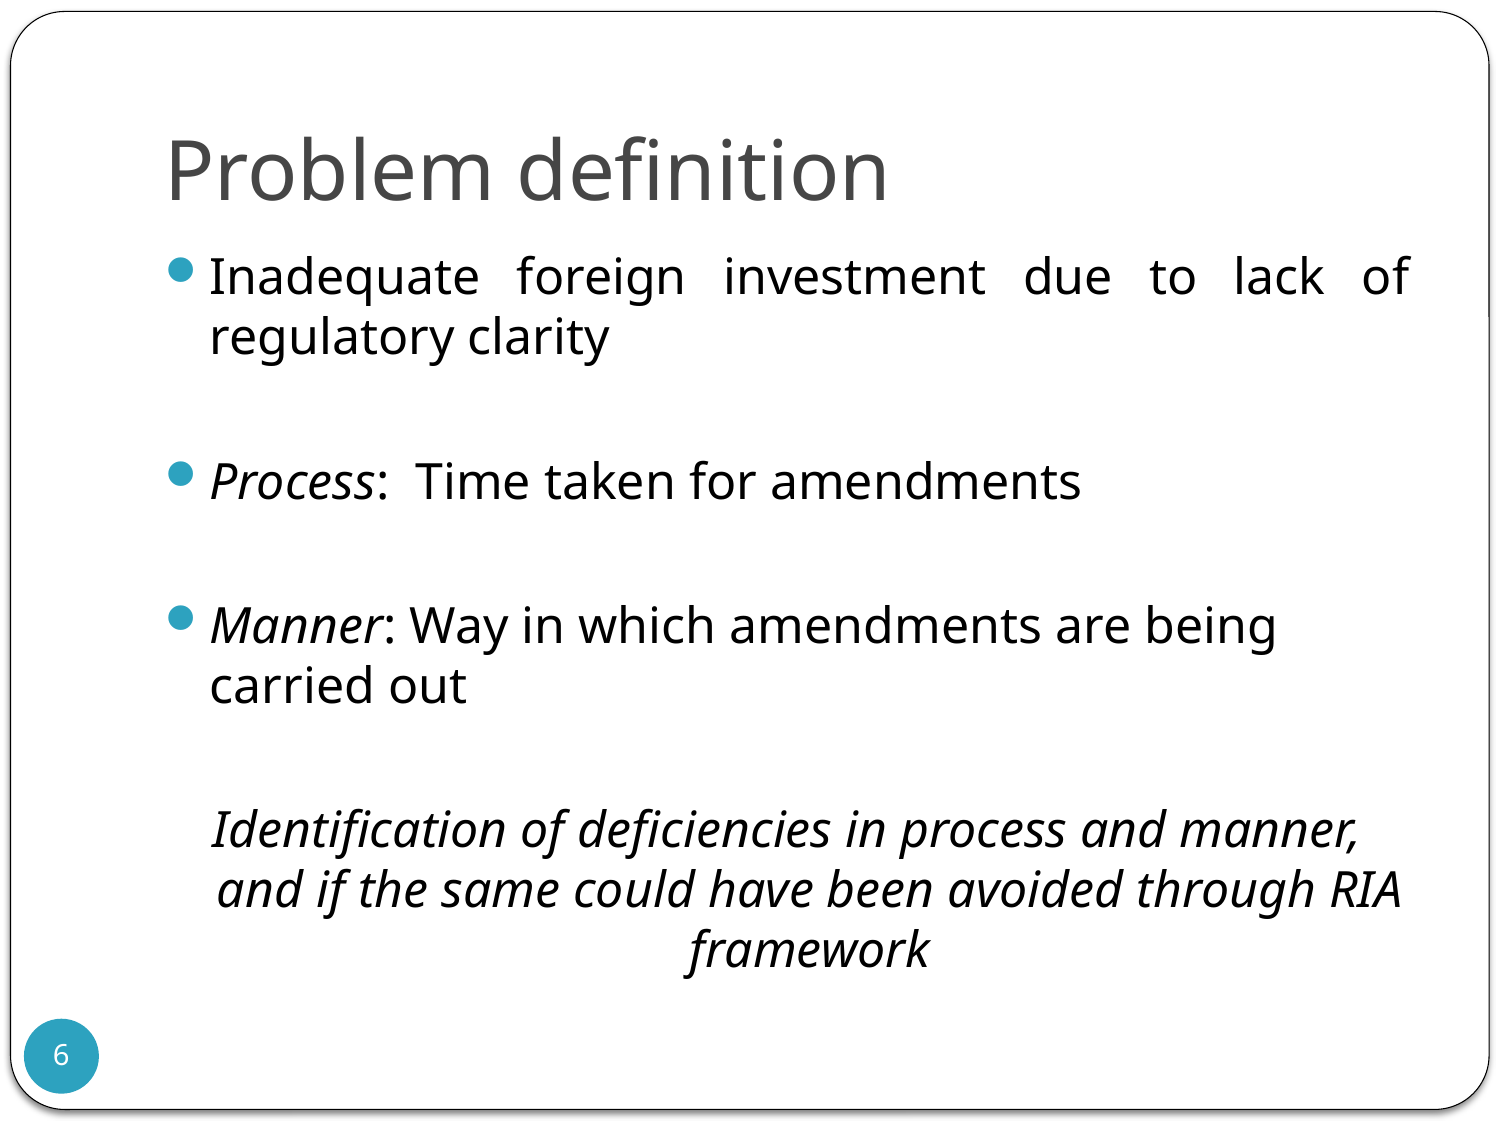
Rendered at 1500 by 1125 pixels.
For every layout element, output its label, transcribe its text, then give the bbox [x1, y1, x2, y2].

title Problem definition [150, 45, 1425, 233]
slide_number 6 [23, 1018, 99, 1094]
list Inadequate foreign investment due to lack of regulatory clarity Process: Time taken for amendments Manner: Way in which amendments are being carried out Identification of deficiencies in process and manner, and if the same could have been avoided through RIA framework [150, 237, 1425, 988]
